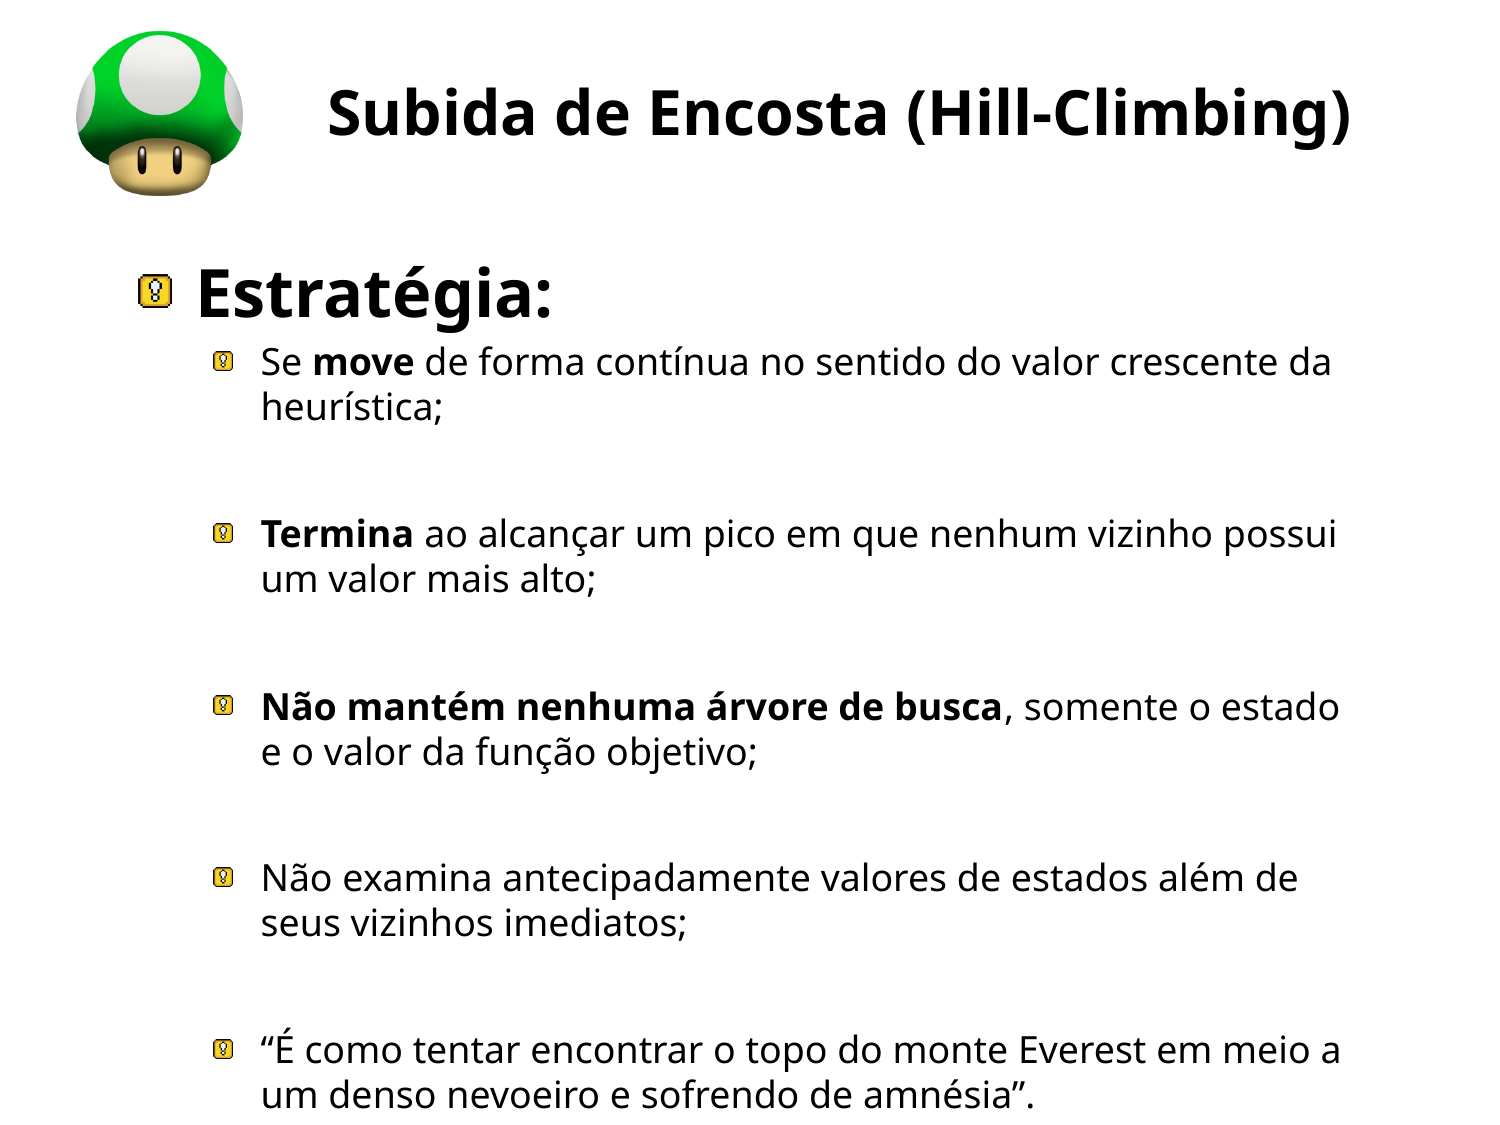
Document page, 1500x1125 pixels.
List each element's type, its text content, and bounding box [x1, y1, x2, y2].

title Subida de Encosta (Hill-Climbing) [312, 37, 1426, 183]
picture [213, 351, 233, 371]
picture [76, 30, 243, 197]
picture [213, 867, 233, 887]
picture [138, 274, 172, 308]
list Estratégia: Se move de forma contínua no sentido do valor crescente da heurística; Termina ao alcançar um pico em que nenhum vizinho possui um valor mais alto; Não mantém nenhuma árvore de busca, somente o estado e o valor da função objetivo; Não examina antecipadamente valores de estados além de seus vizinhos imediatos; “É como tentar encontrar o topo do monte Everest em meio a um denso nevoeiro e sofrendo de amnésia”. [123, 243, 1365, 917]
picture [213, 523, 233, 543]
picture [213, 695, 233, 715]
picture [213, 1039, 233, 1059]
